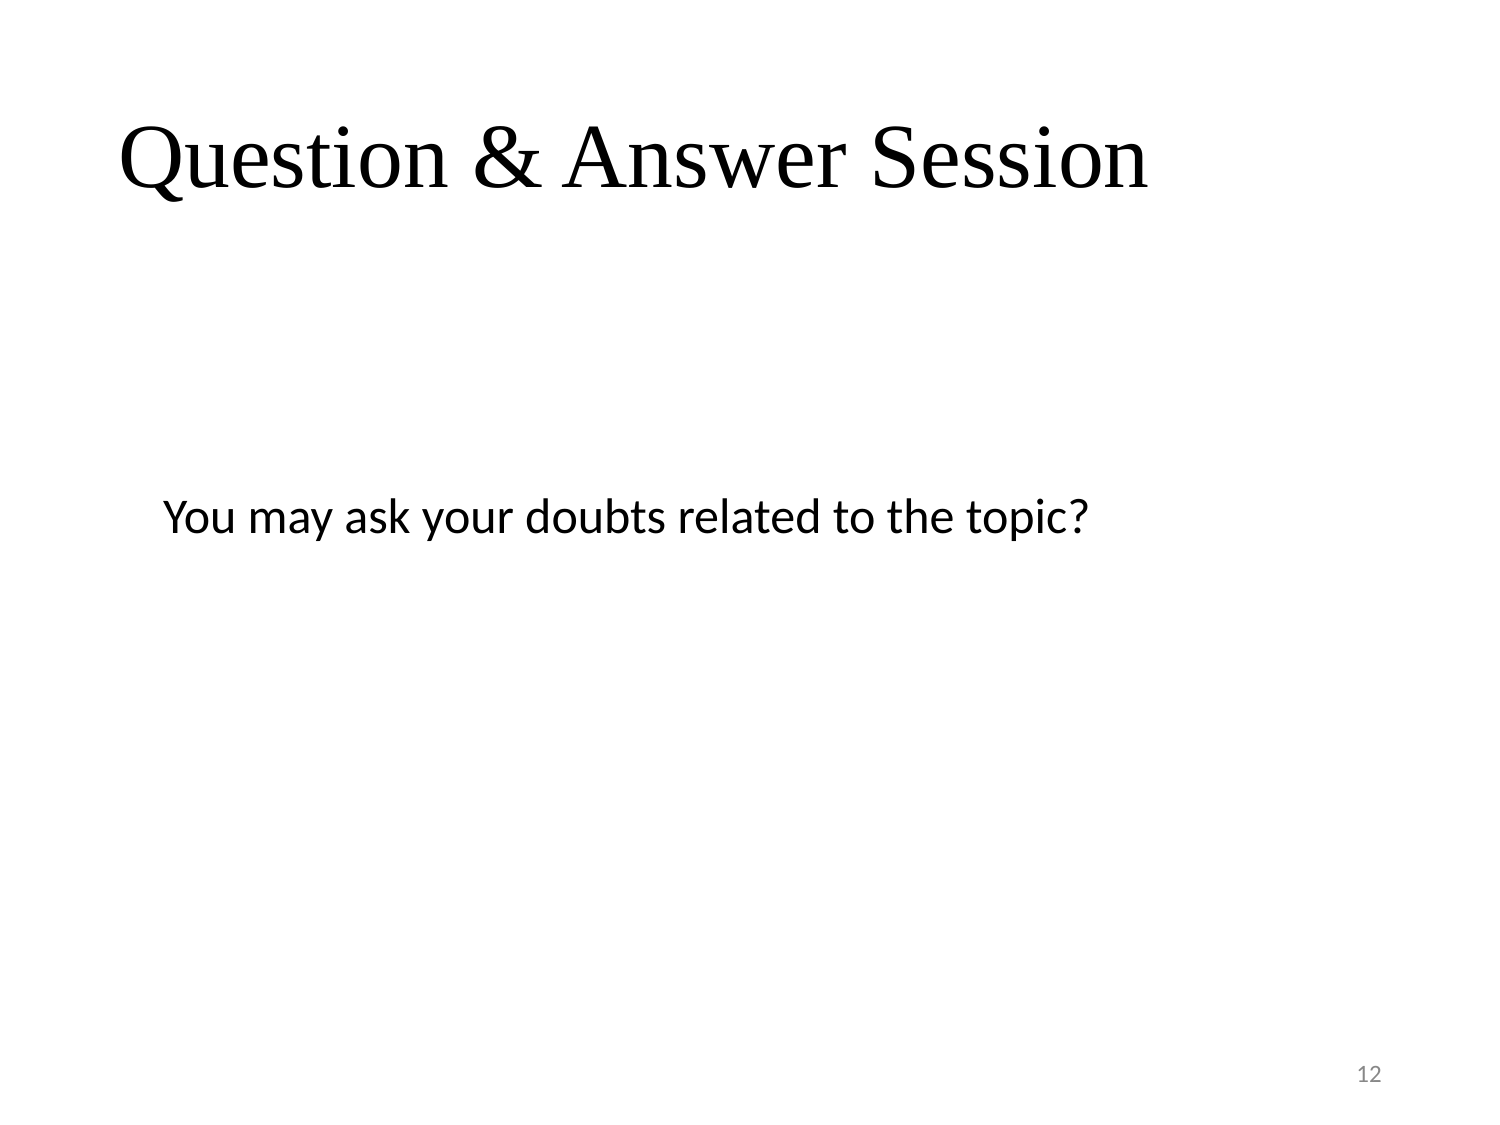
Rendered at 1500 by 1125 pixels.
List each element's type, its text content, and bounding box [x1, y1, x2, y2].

slide_number ‹#› [1059, 1042, 1397, 1103]
text_box You may ask your doubts related to the topic? [148, 476, 1284, 552]
title Question & Answer Session [103, 38, 1397, 278]
